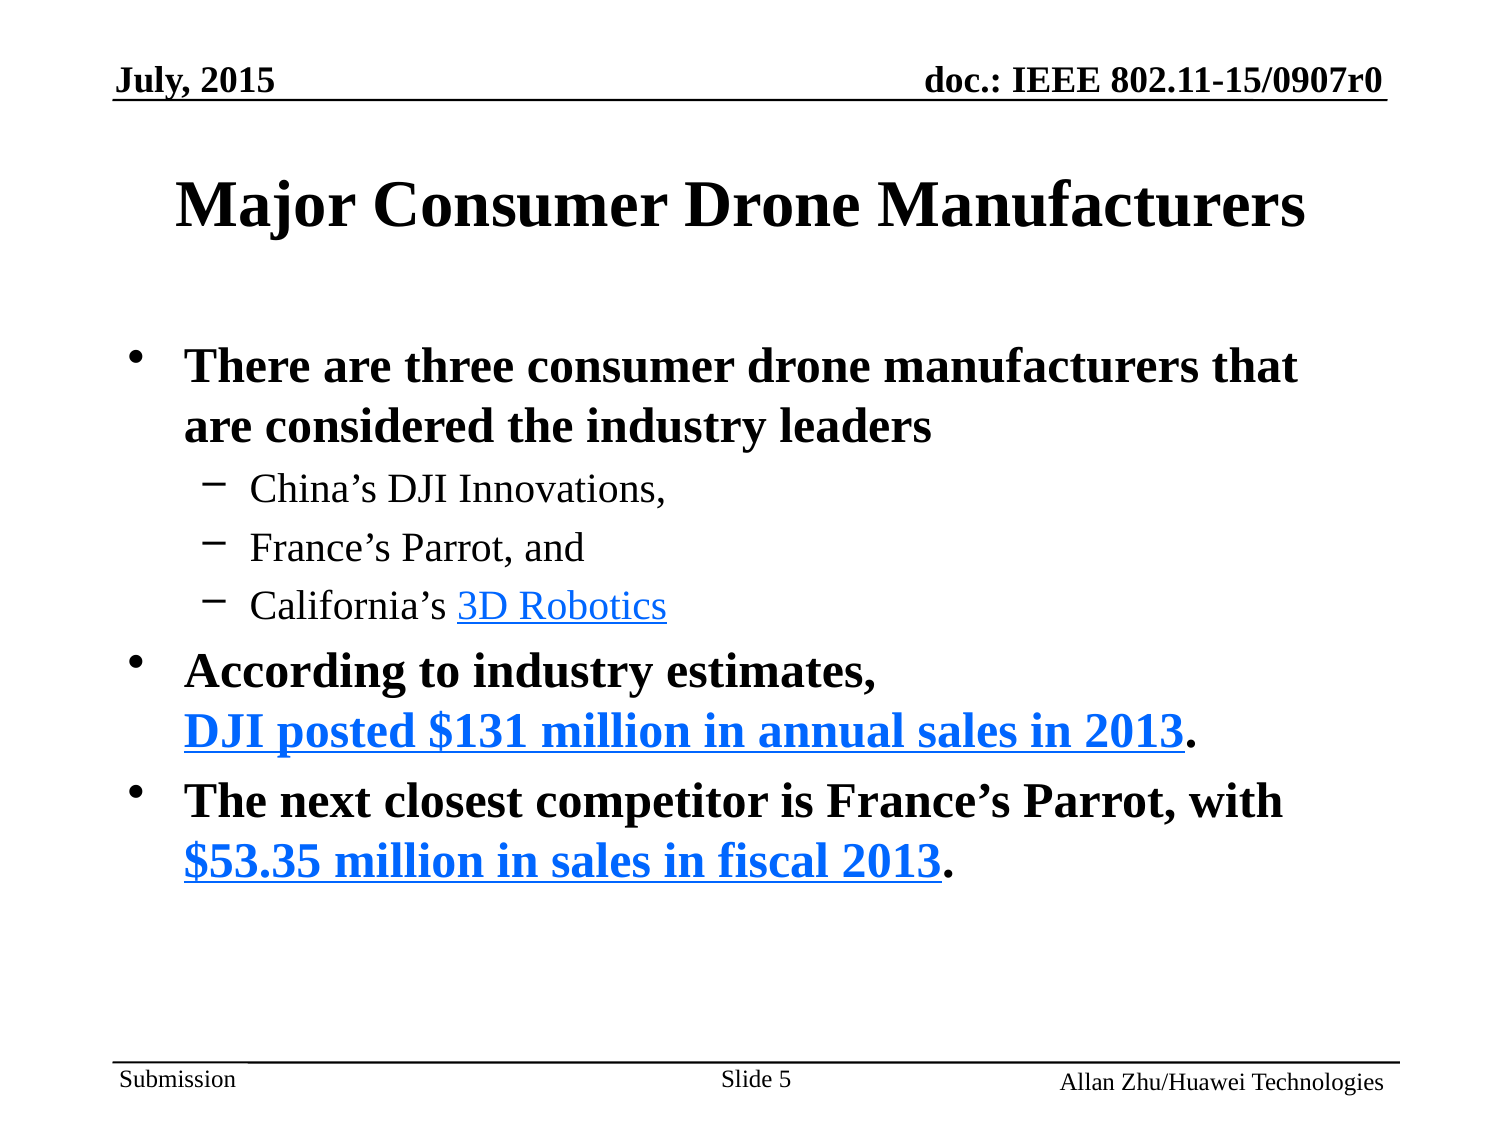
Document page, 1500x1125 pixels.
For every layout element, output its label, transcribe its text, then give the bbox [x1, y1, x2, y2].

slide_number Slide 5 [712, 1062, 800, 1093]
text_box Allan Zhu/Huawei Technologies [1059, 1065, 1385, 1096]
list There are three consumer drone manufacturers that are considered the industry leaders China’s DJI Innovations, France’s Parrot, and California’s 3D Robotics According to industry estimates, DJI posted $131 million in annual sales in 2013. The next closest competitor is France’s Parrot, with $53.35 million in sales in fiscal 2013. [112, 324, 1388, 1000]
title Major Consumer Drone Manufacturers [112, 112, 1388, 288]
